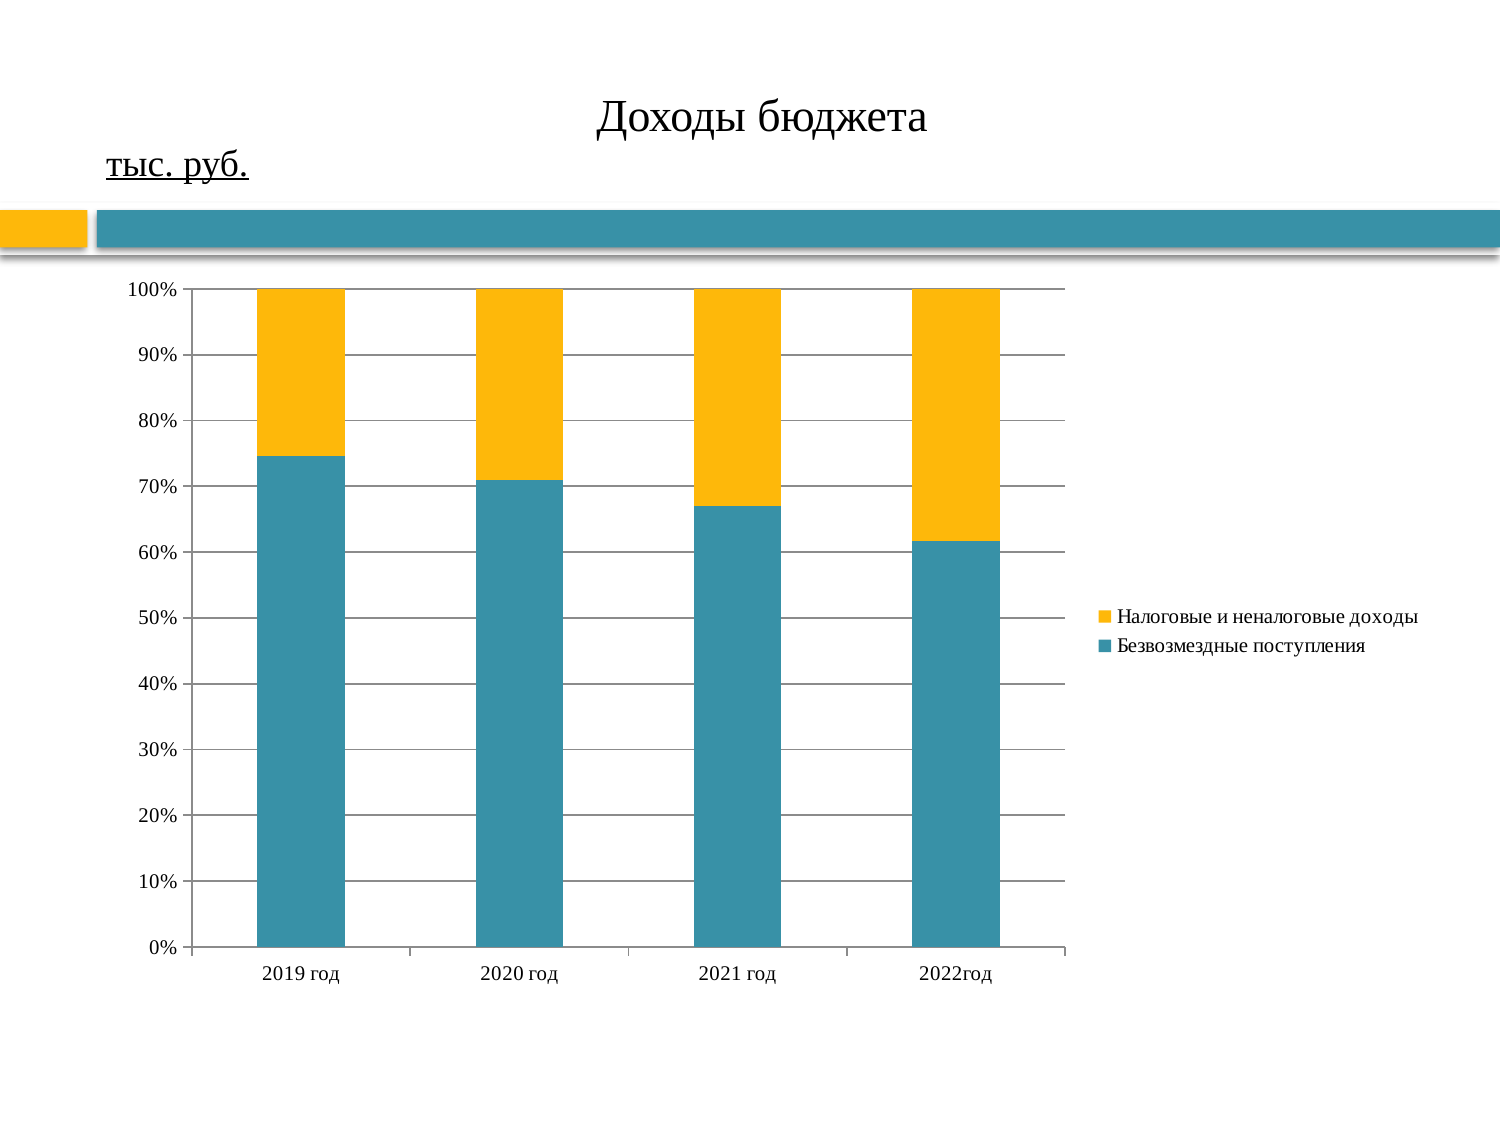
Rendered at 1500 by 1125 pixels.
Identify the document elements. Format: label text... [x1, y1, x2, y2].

chart [100, 262, 1439, 1001]
title Доходы бюджета [123, 54, 1412, 173]
text_box тыс. руб. [75, 136, 279, 186]
